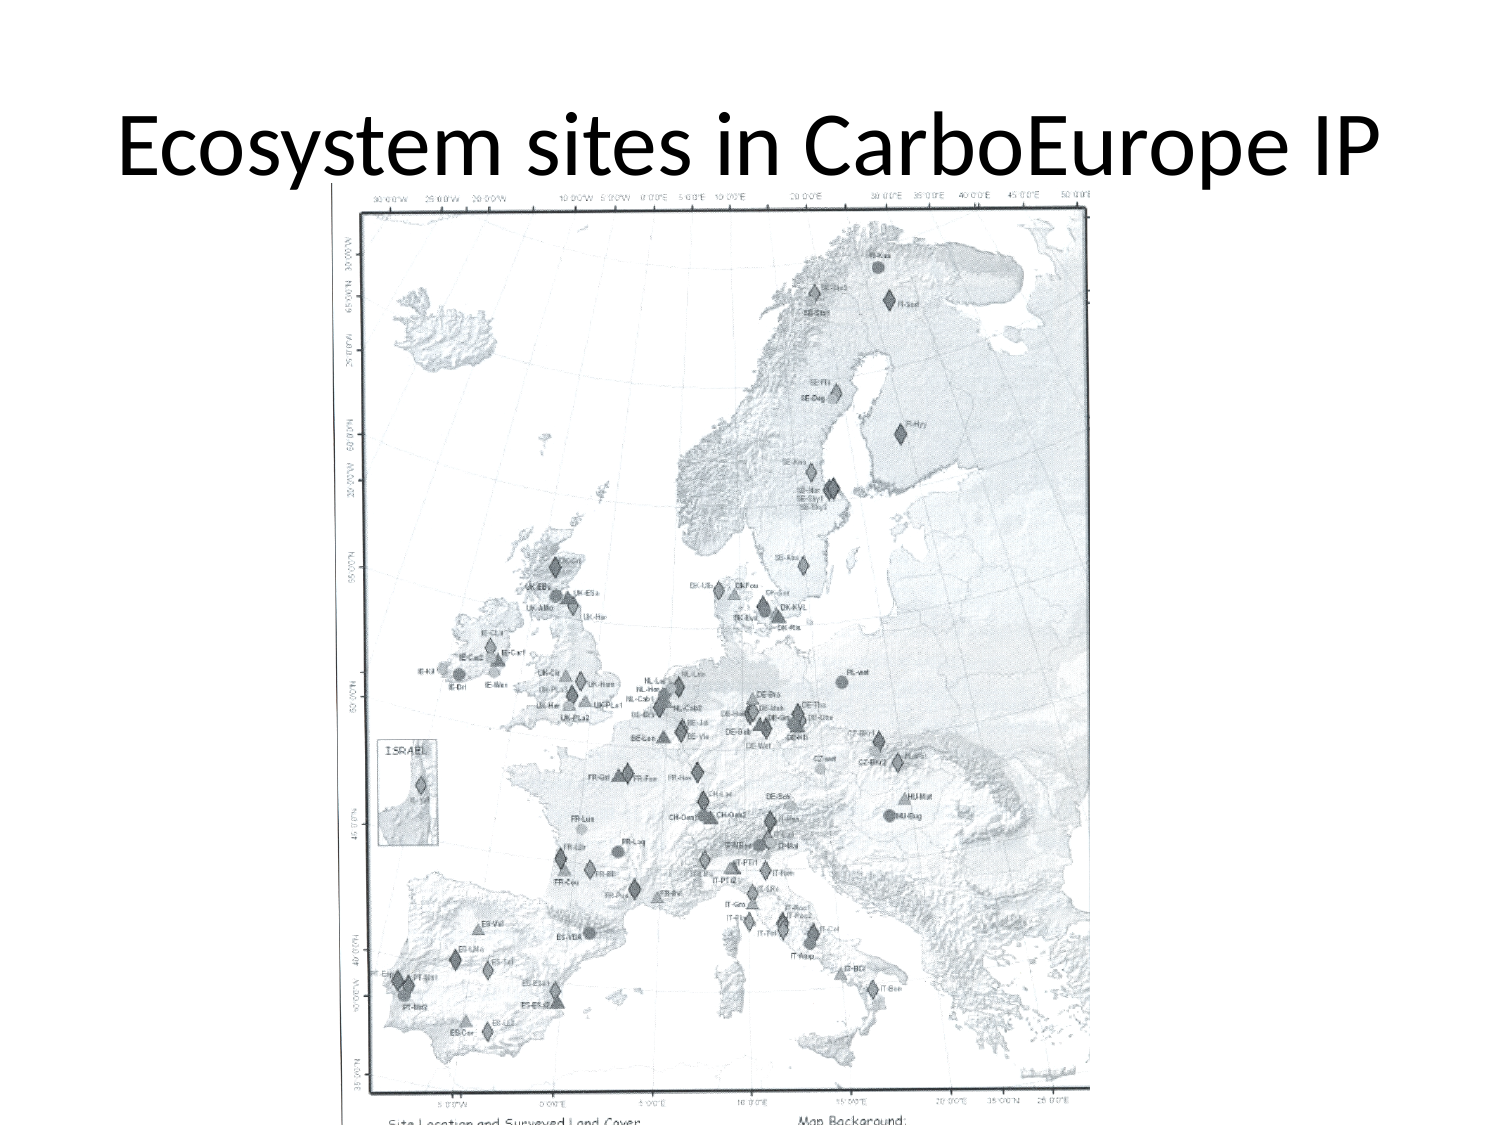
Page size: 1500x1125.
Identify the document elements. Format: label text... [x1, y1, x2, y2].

title Ecosystem sites in CarboEurope IP [75, 45, 1425, 233]
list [327, 183, 1091, 1125]
